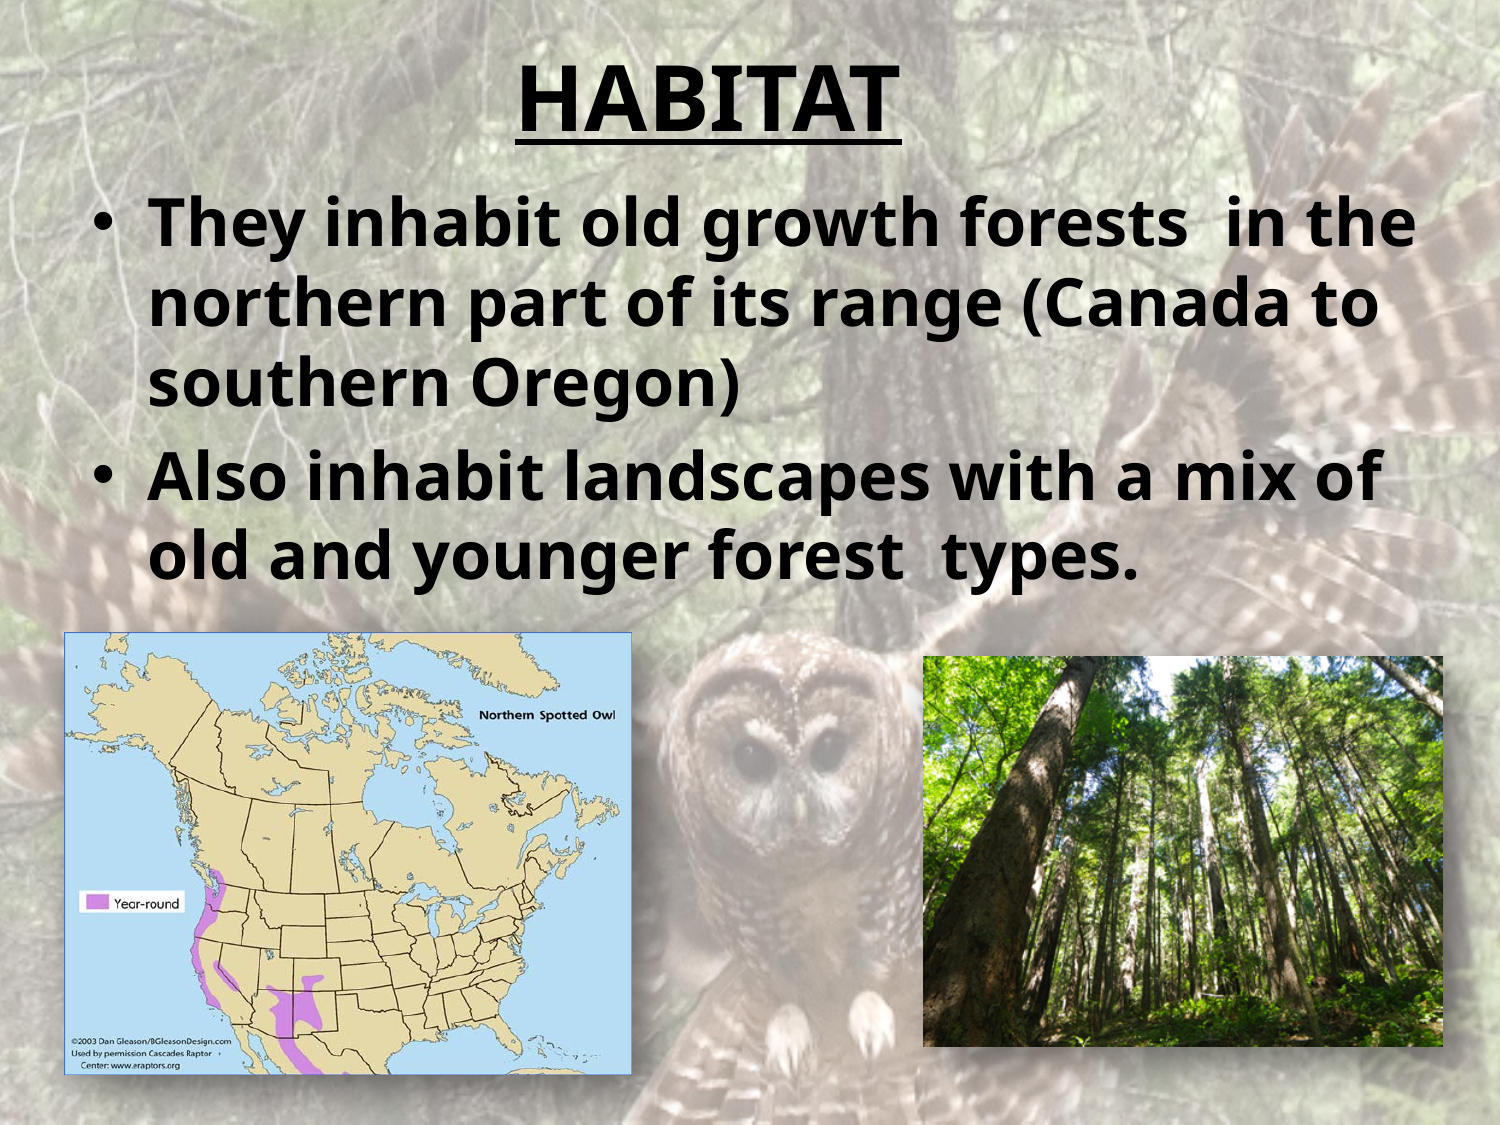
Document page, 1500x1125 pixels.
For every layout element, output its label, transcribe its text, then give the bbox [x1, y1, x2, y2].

picture [923, 656, 1444, 1048]
title HABITAT [88, 30, 1329, 160]
picture [64, 631, 633, 1075]
list They inhabit old growth forests in the northern part of its range (Canada to southern Oregon) Also inhabit landscapes with a mix of old and younger forest types. [76, 172, 1461, 1094]
